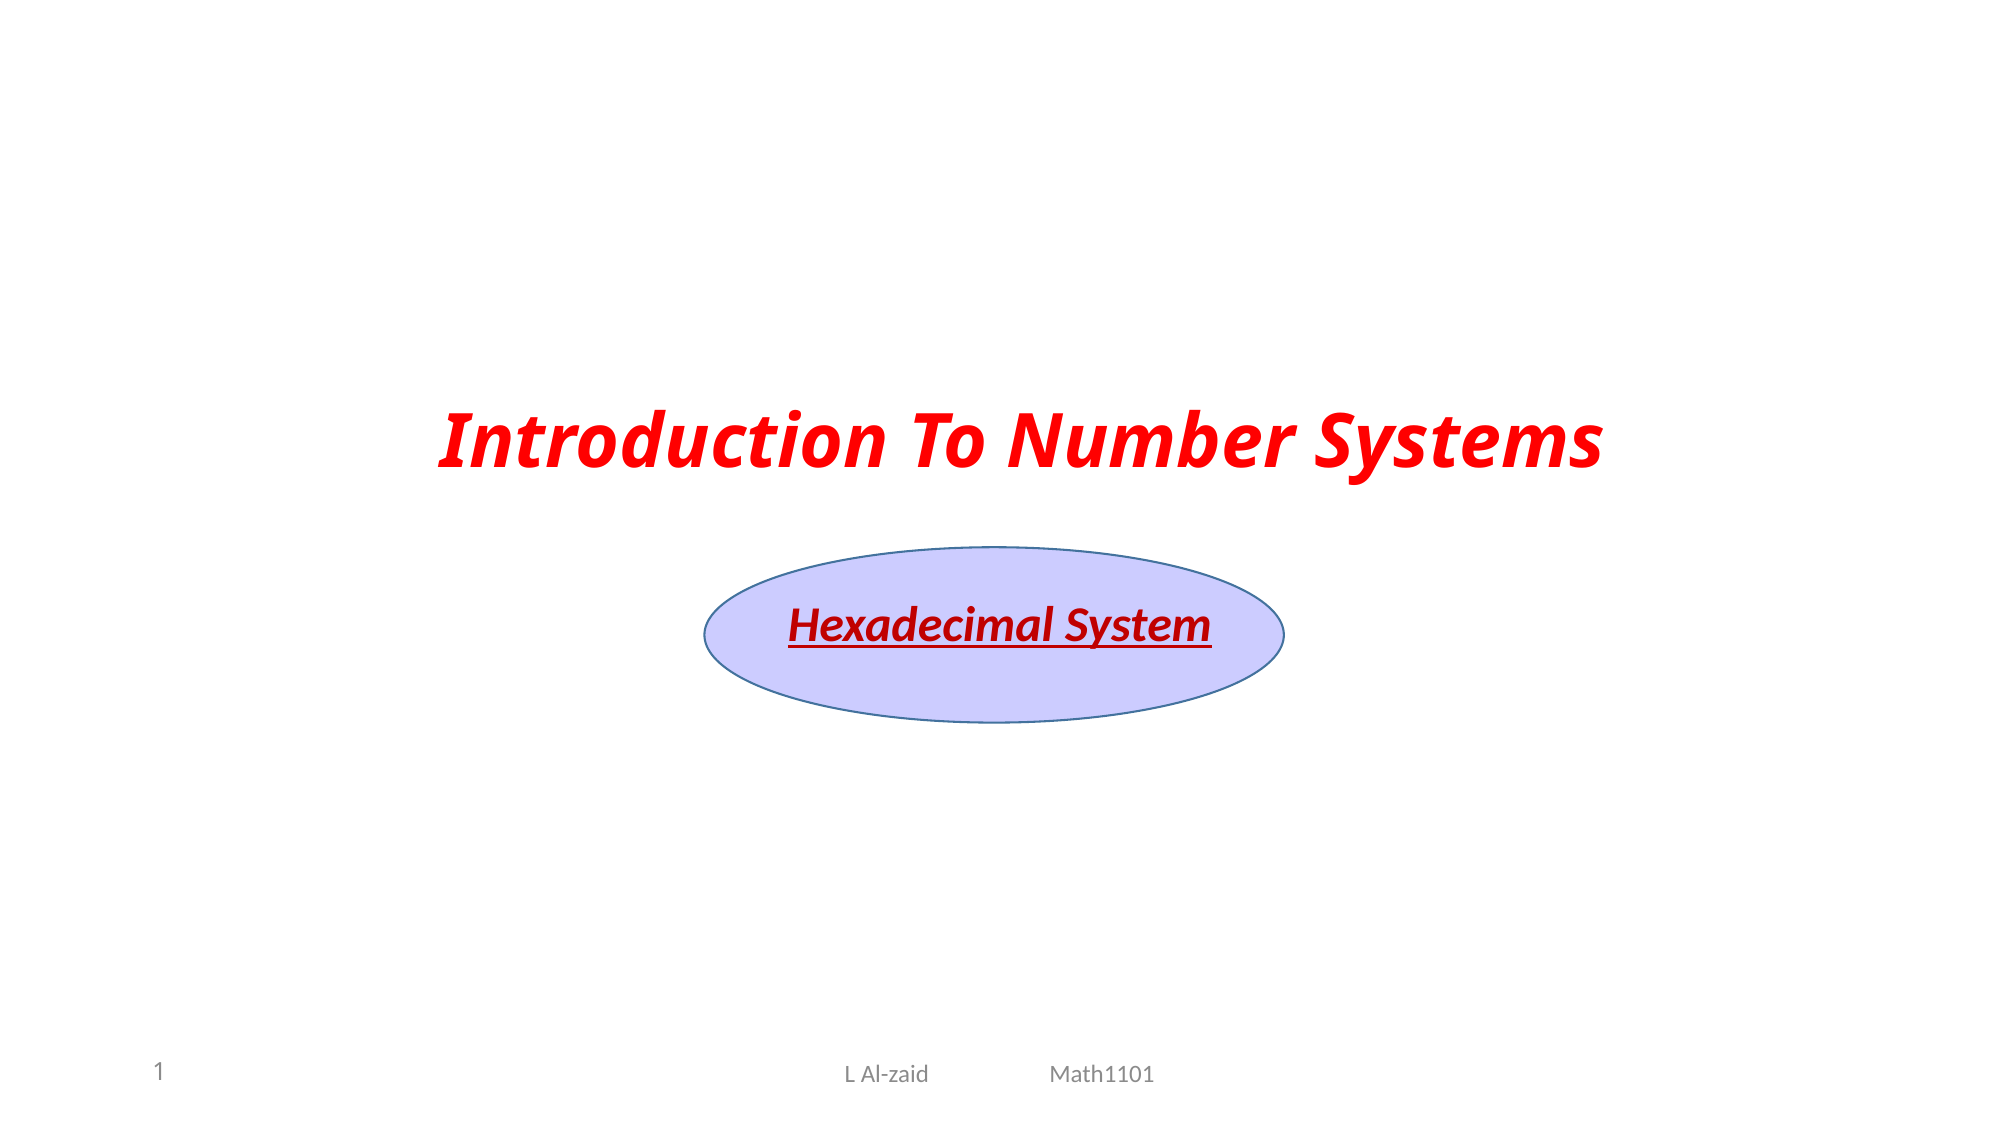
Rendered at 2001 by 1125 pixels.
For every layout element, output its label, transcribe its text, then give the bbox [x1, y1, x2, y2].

slide_number 1 [137, 1042, 588, 1103]
subtitle Hexadecimal System [249, 590, 1750, 863]
text_box Introduction To Number Systems [385, 361, 1661, 603]
footer L Al-zaid Math1101 [662, 1042, 1338, 1103]
